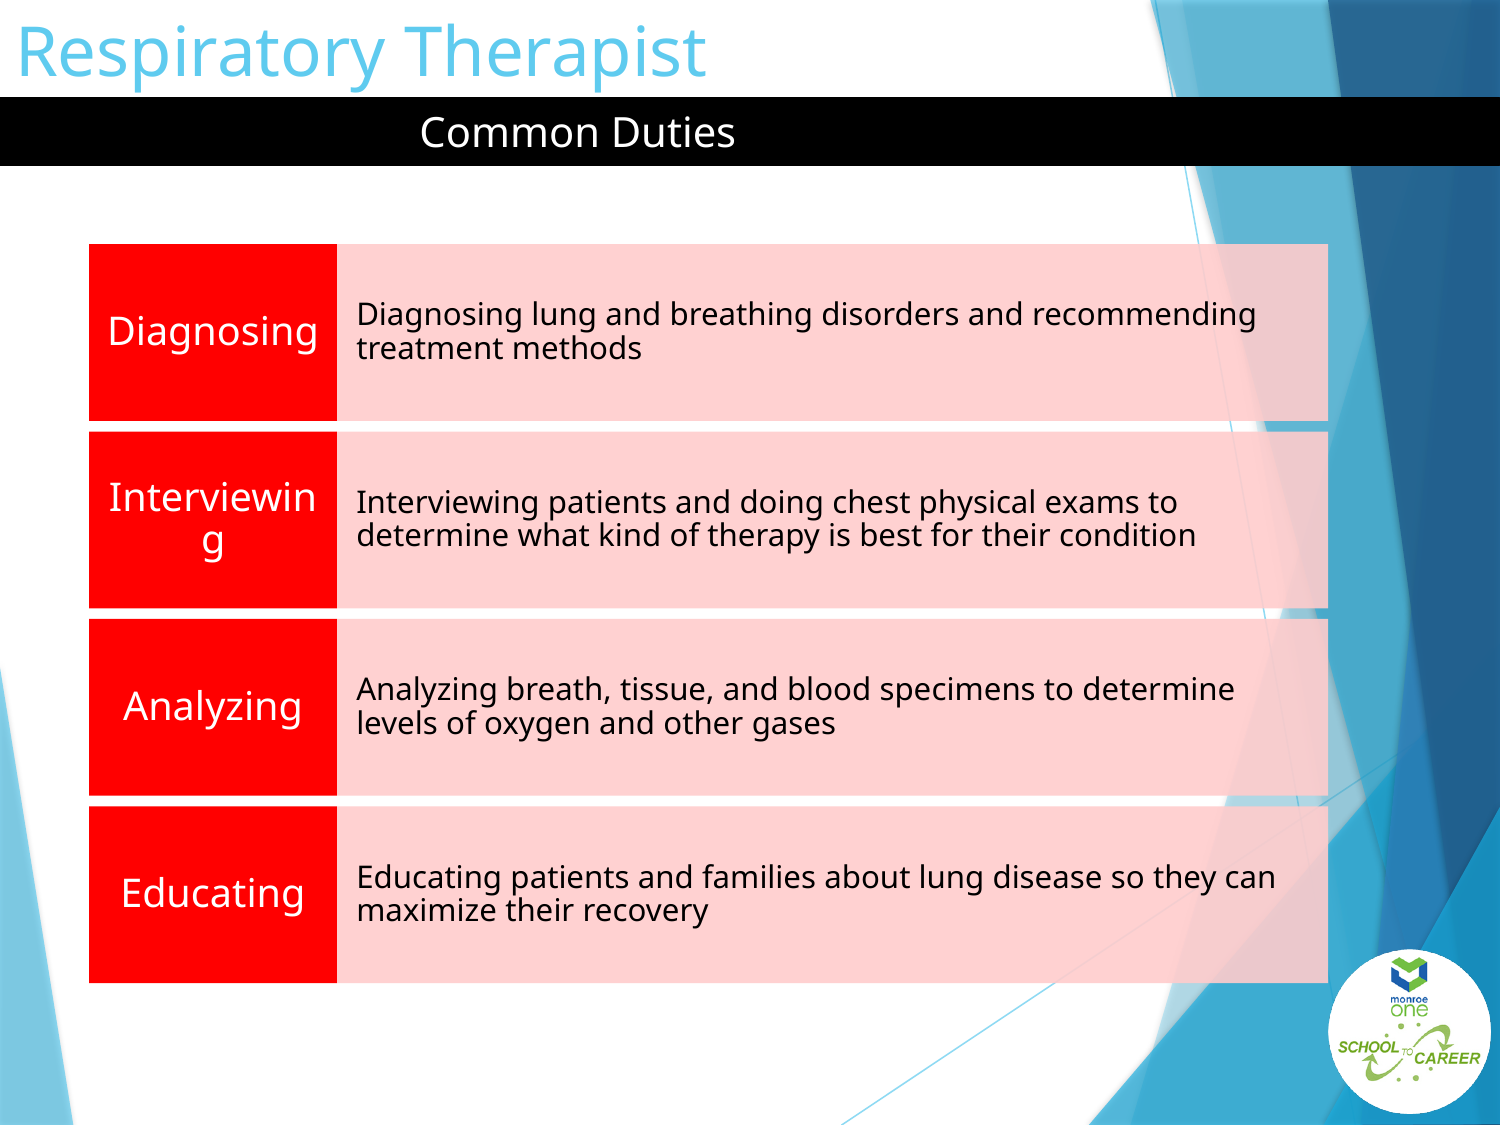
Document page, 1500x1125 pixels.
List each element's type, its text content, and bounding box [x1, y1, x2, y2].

picture [1327, 949, 1492, 1114]
title Respiratory Therapist [0, 0, 1053, 99]
text_box [0, 97, 1500, 166]
text_box Common Duties [1, 98, 1154, 164]
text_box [88, 243, 1329, 985]
